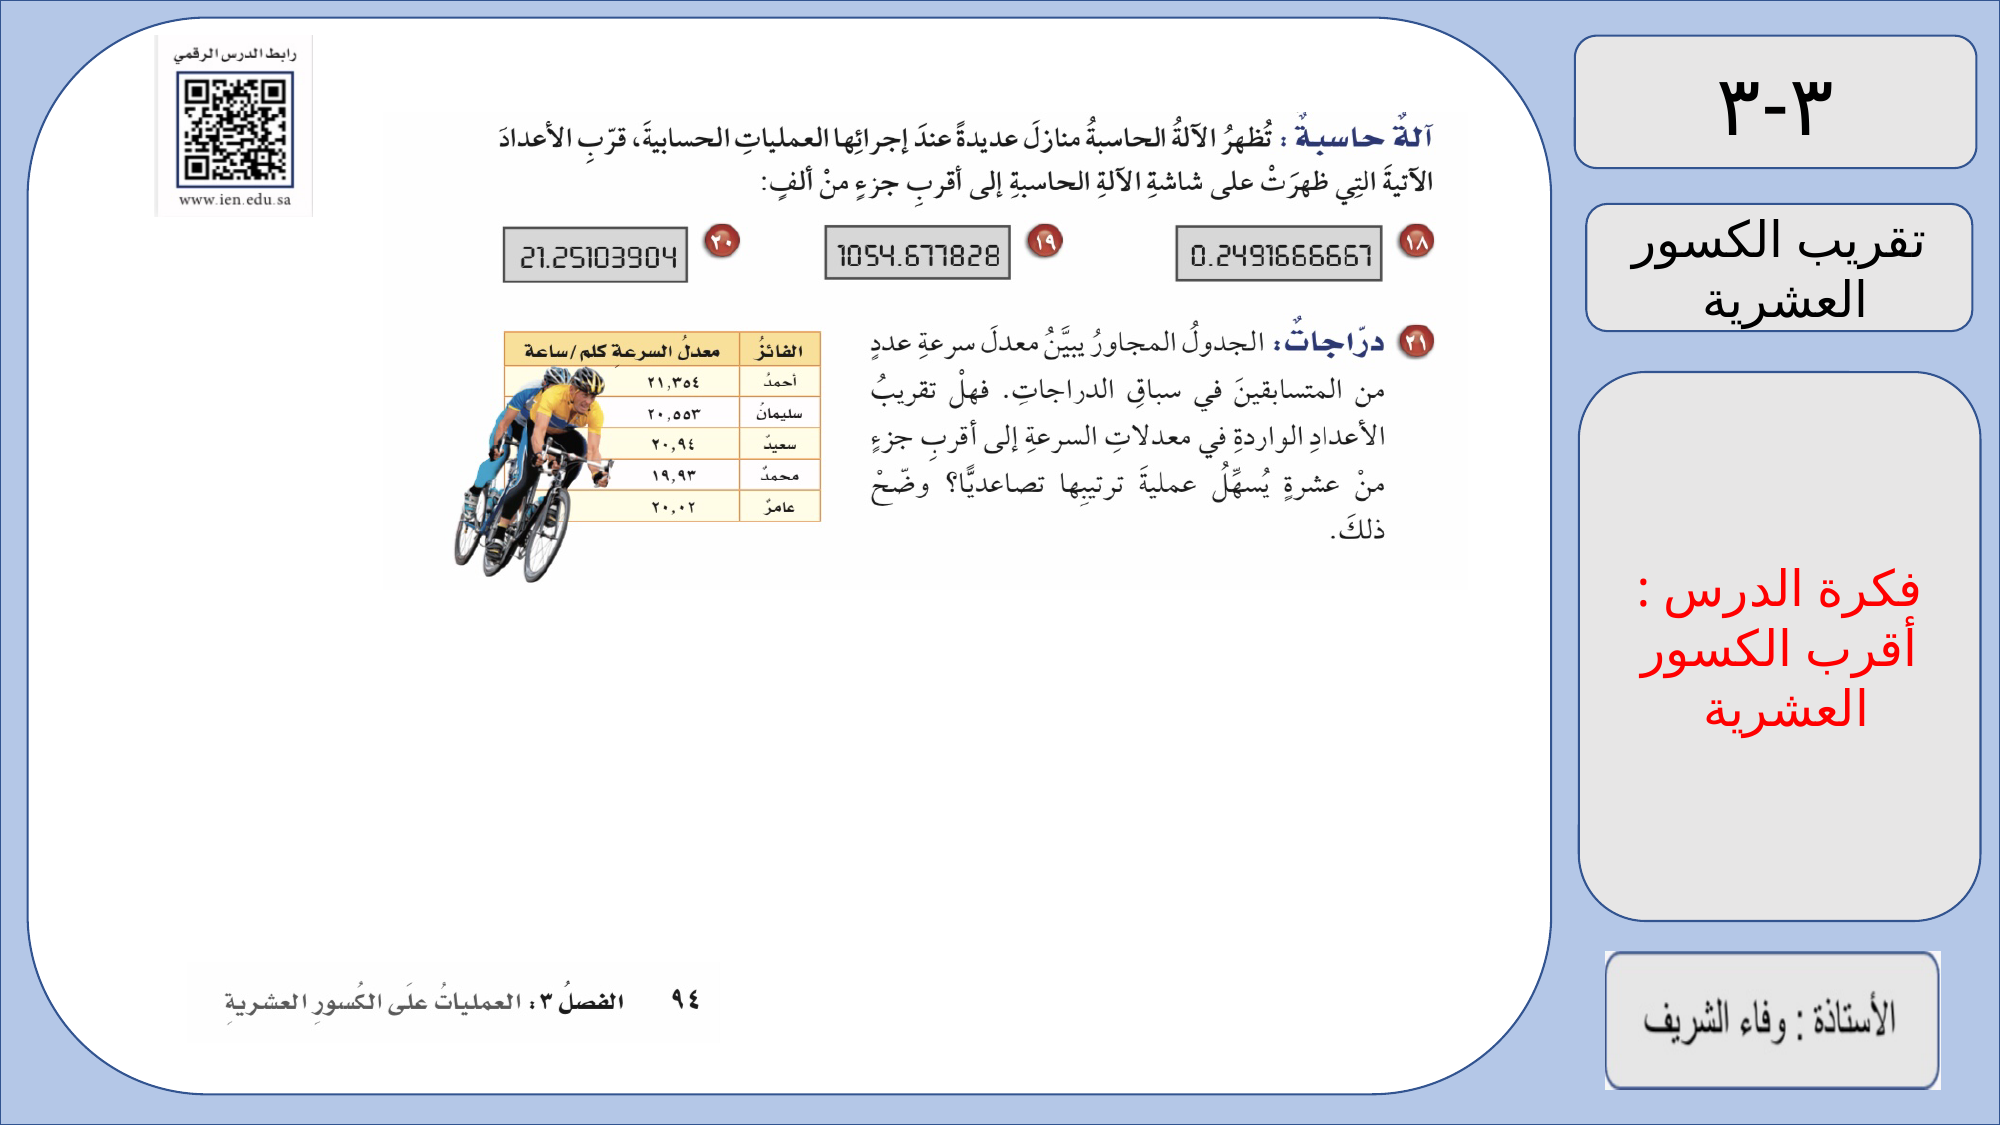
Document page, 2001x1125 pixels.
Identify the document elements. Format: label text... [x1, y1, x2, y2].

text_box [26, 16, 1553, 1096]
text_box ٣-٣ [1573, 34, 1978, 170]
picture [154, 35, 314, 217]
text_box فكرة الدرس : أقرب الكسور العشرية [1577, 370, 1982, 923]
picture [187, 962, 720, 1043]
text_box [0, 0, 2000, 1125]
picture [1605, 951, 1941, 1090]
picture [383, 112, 1468, 590]
text_box تقريب الكسور العشرية [1585, 202, 1974, 333]
